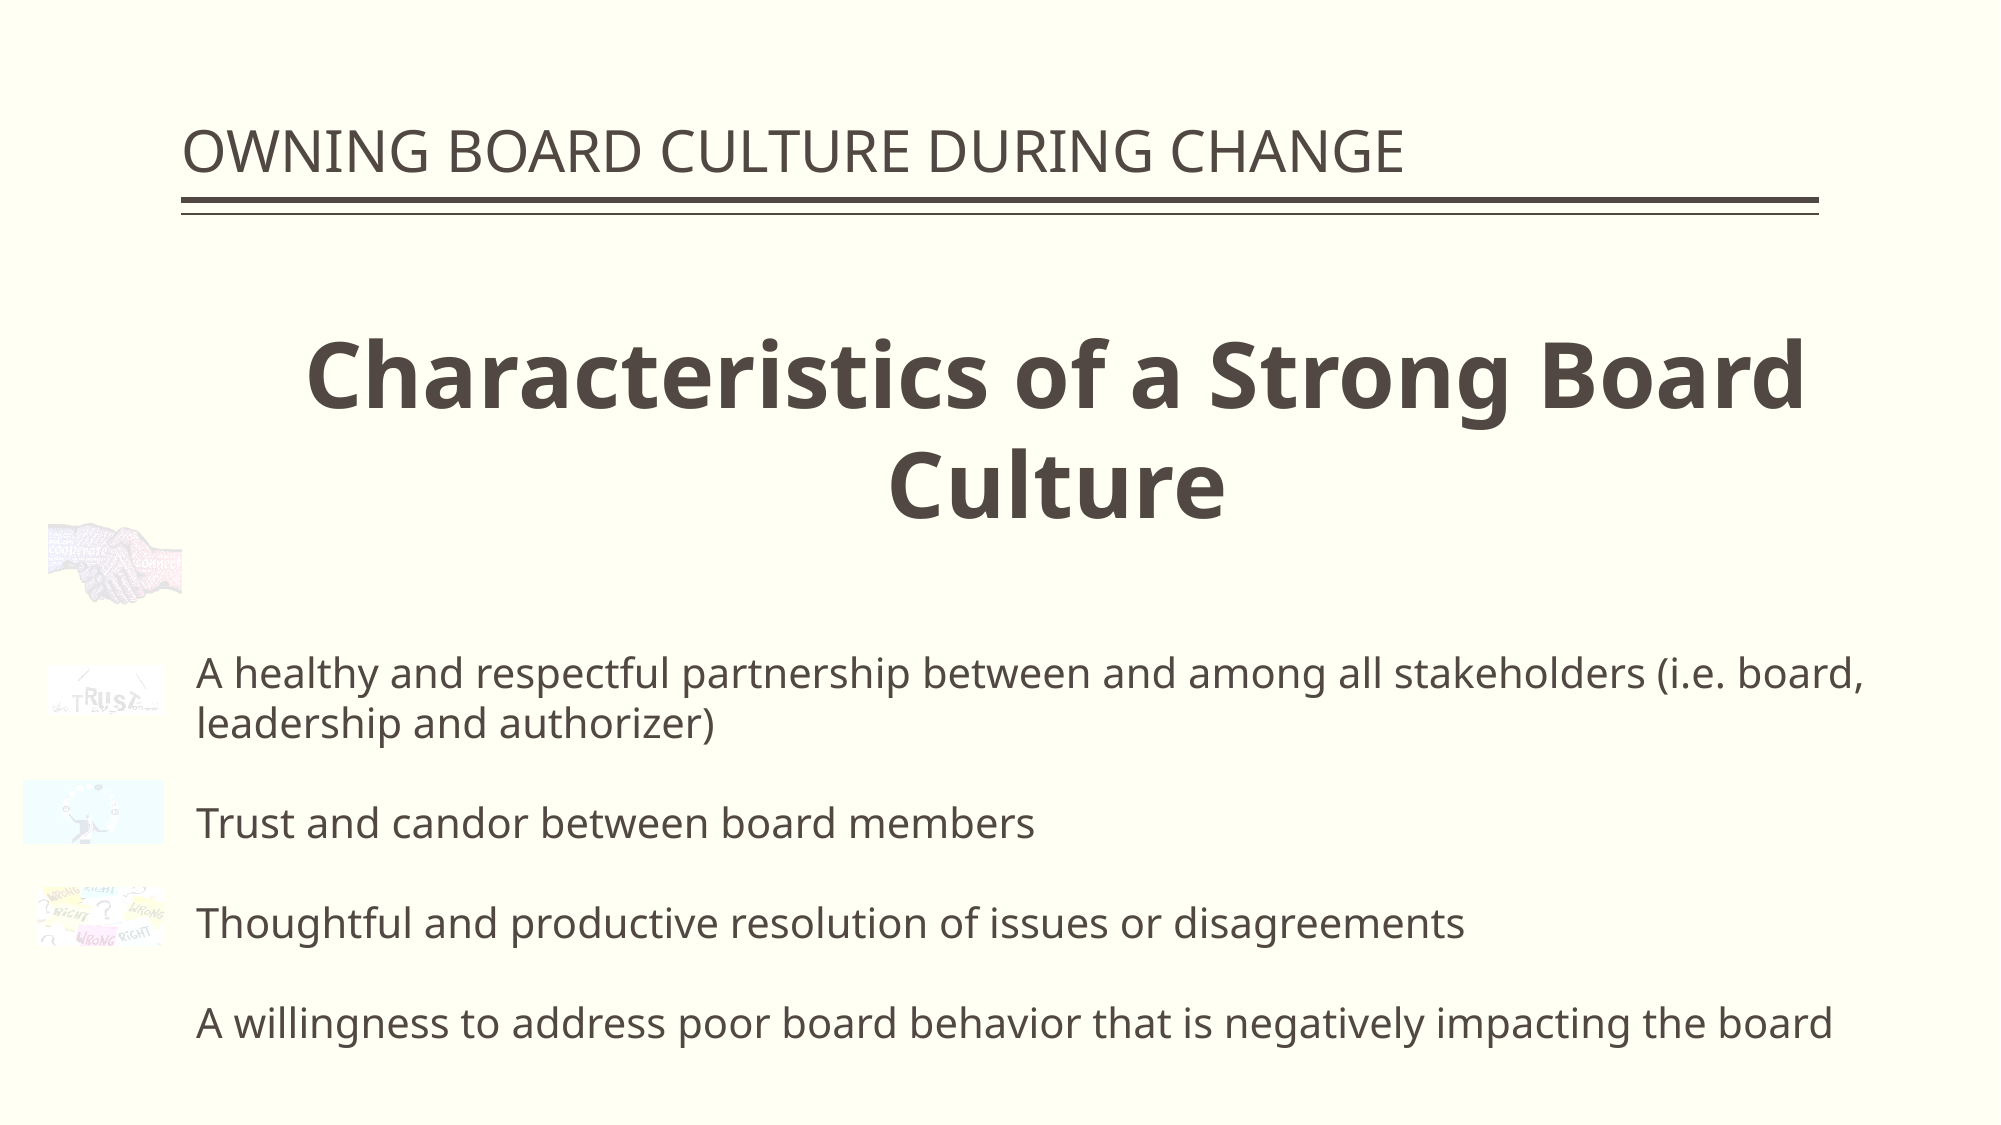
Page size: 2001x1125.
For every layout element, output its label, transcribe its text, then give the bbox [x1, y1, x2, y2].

title OWNING BOARD CULTURE DURING CHANGE [181, 12, 1819, 193]
picture [37, 887, 164, 946]
text_box Characteristics of a Strong Board Culture A healthy and respectful partnership between and among all stakeholders (i.e. board, leadership and authorizer) Trust and candor between board members Thoughtful and productive resolution of issues or disagreements A willingness to address poor board behavior that is negatively impacting the board [181, 309, 1933, 1125]
picture [48, 512, 182, 613]
picture [48, 665, 164, 716]
picture [23, 780, 164, 844]
